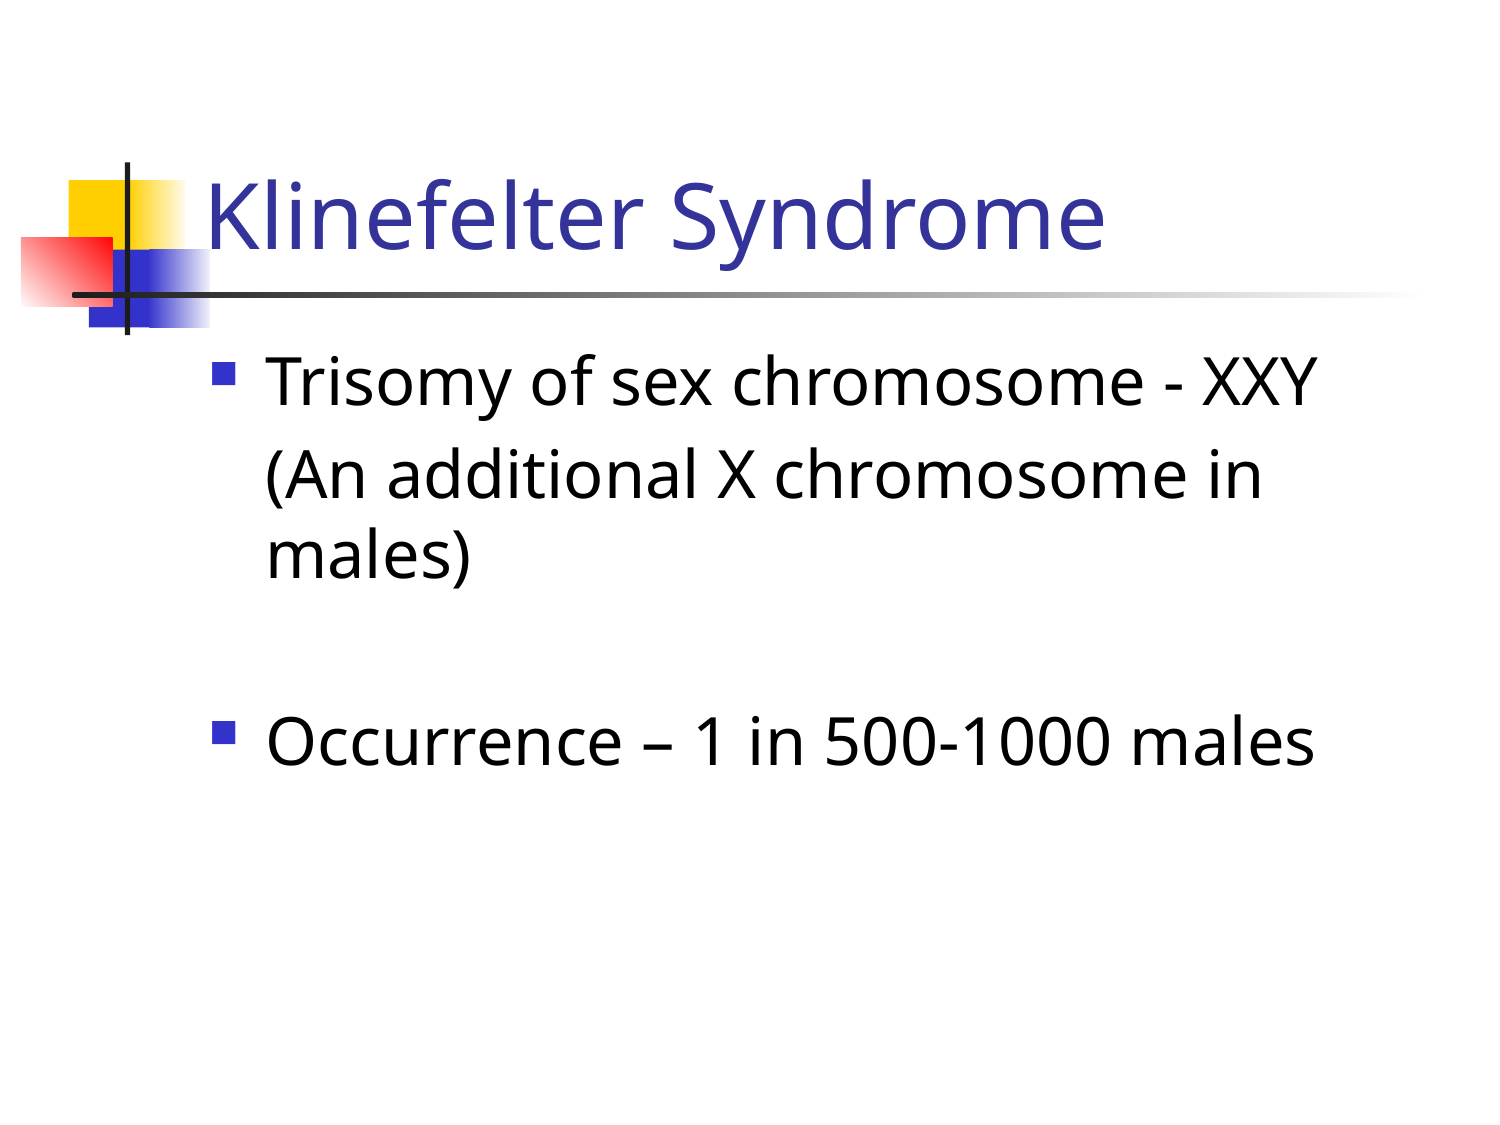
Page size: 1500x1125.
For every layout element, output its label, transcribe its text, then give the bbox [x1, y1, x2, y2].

title Klinefelter Syndrome [188, 35, 1468, 275]
list Trisomy of sex chromosome - XXY (An additional X chromosome in males) Occurrence – 1 in 500-1000 males [193, 331, 1469, 1006]
